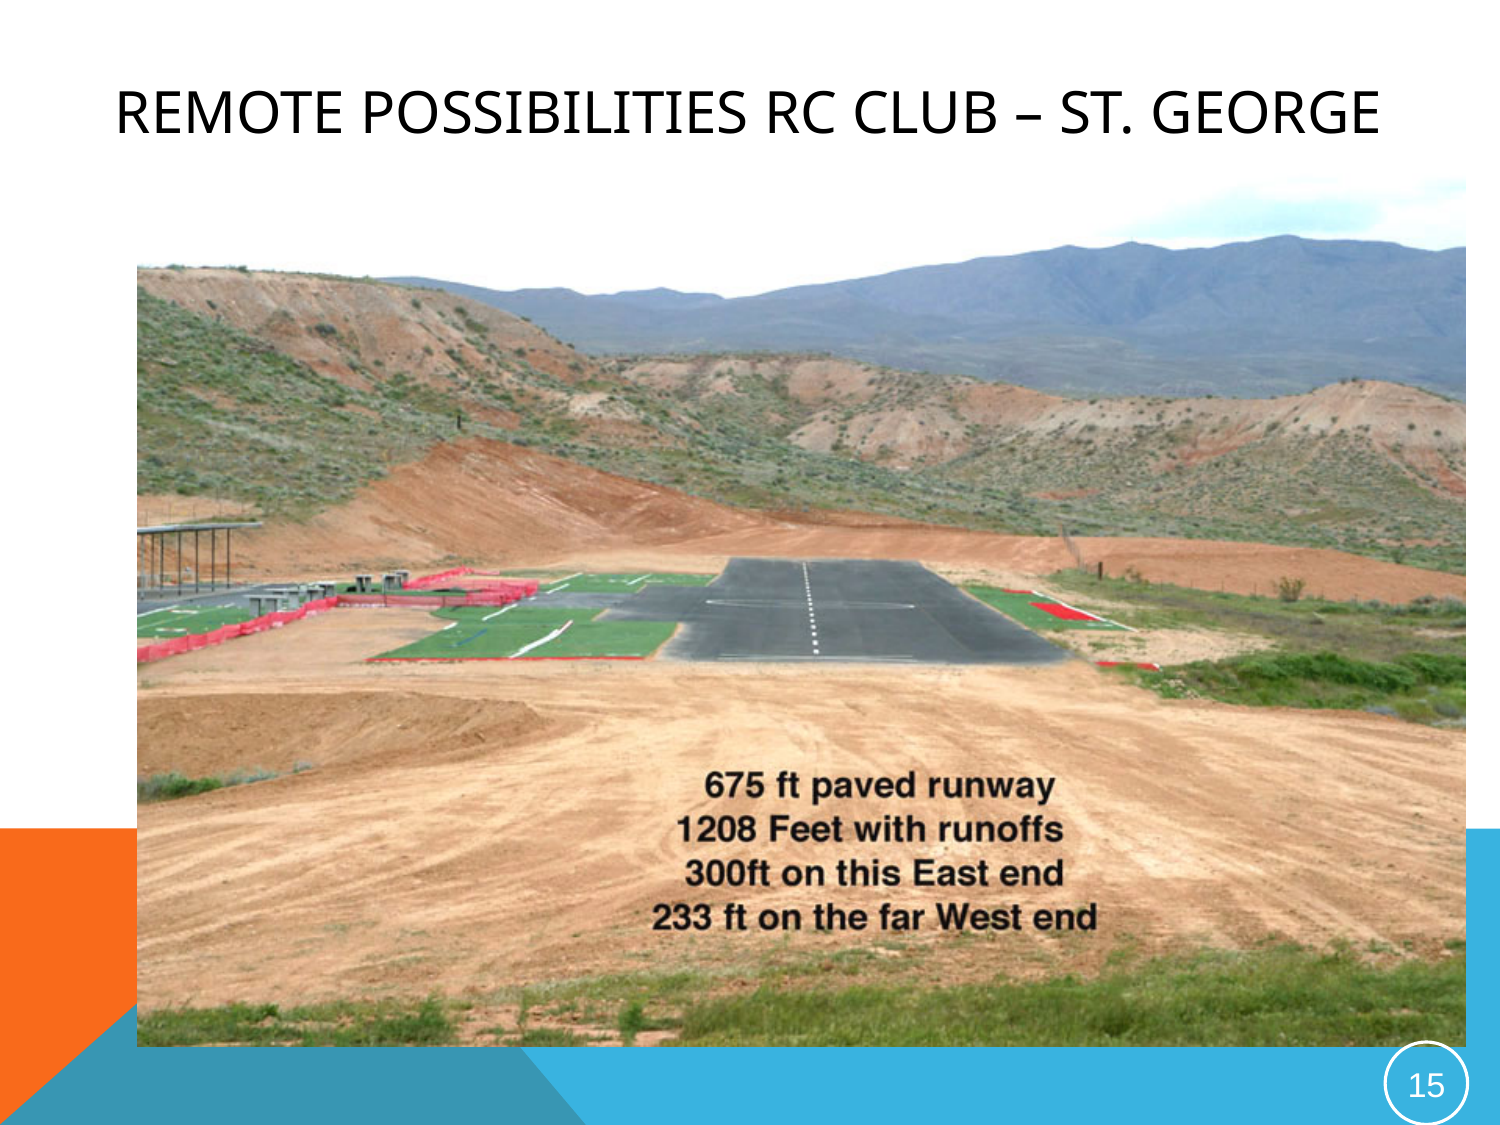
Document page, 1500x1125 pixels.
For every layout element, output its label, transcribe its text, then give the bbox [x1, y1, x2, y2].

slide_number 15 [1383, 1055, 1470, 1125]
picture [137, 162, 1466, 1048]
title Remote Possibilities RC Club – St. George [99, 12, 1466, 208]
